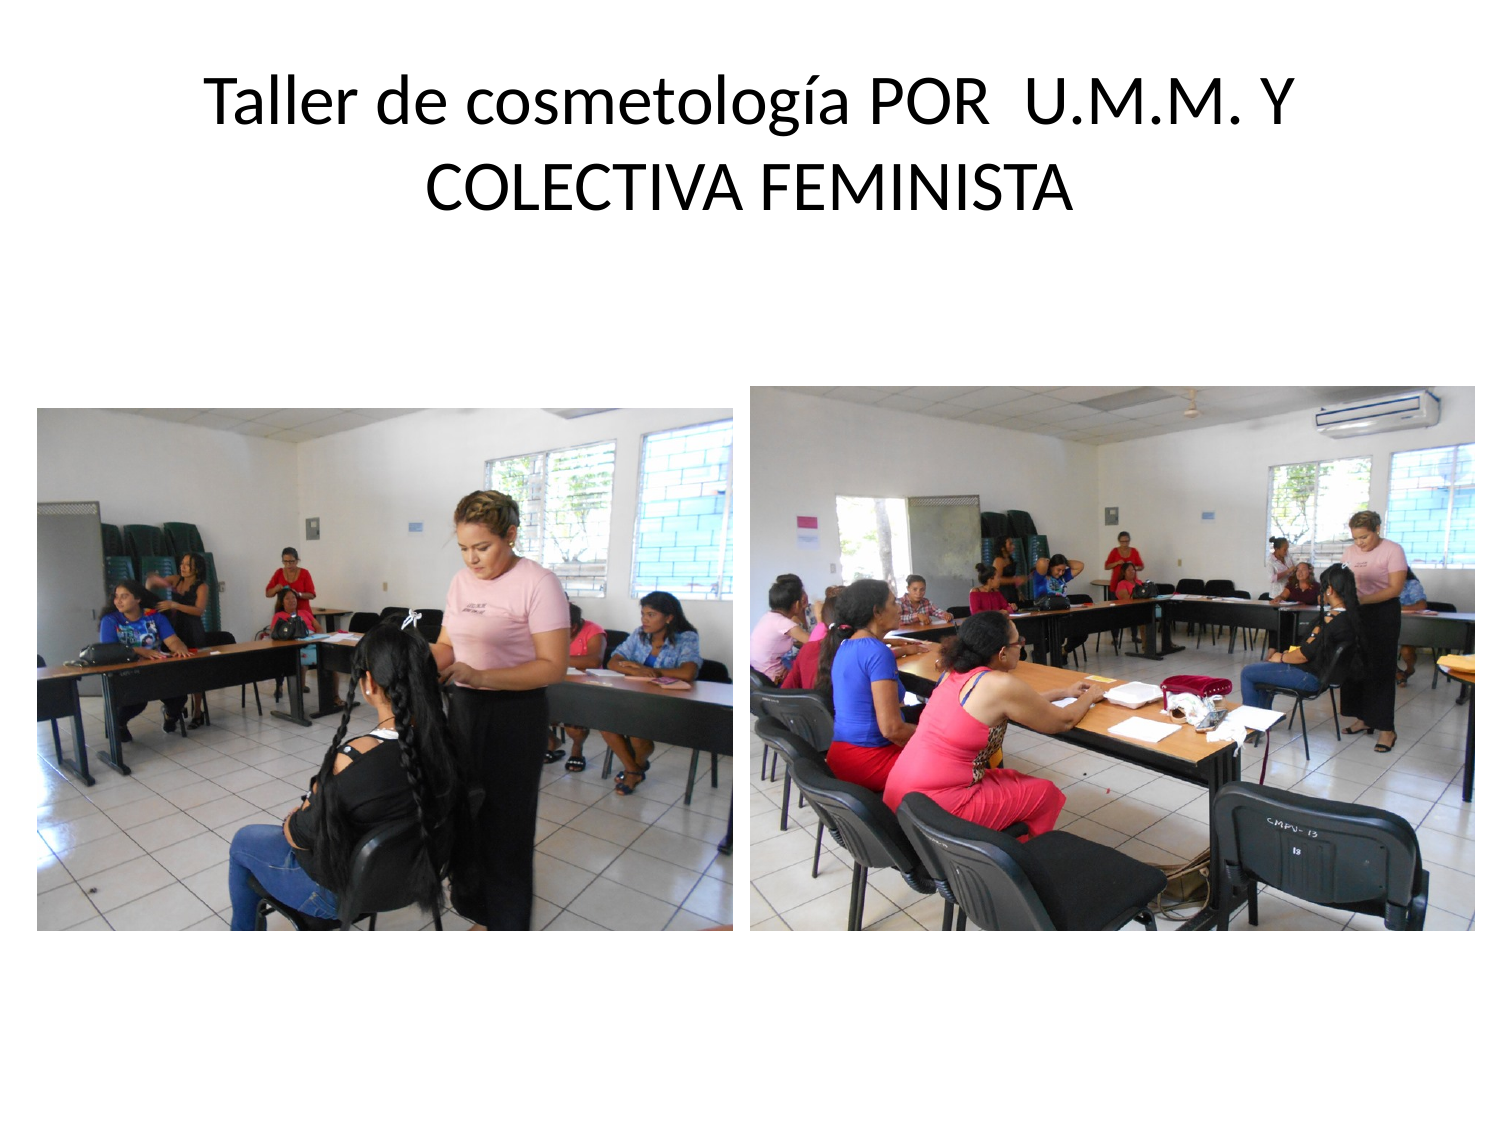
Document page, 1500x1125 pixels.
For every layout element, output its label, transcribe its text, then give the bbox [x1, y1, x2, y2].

title Taller de cosmetología POR U.M.M. Y COLECTIVA FEMINISTA [75, 45, 1425, 233]
picture [37, 408, 733, 931]
picture [749, 386, 1475, 931]
